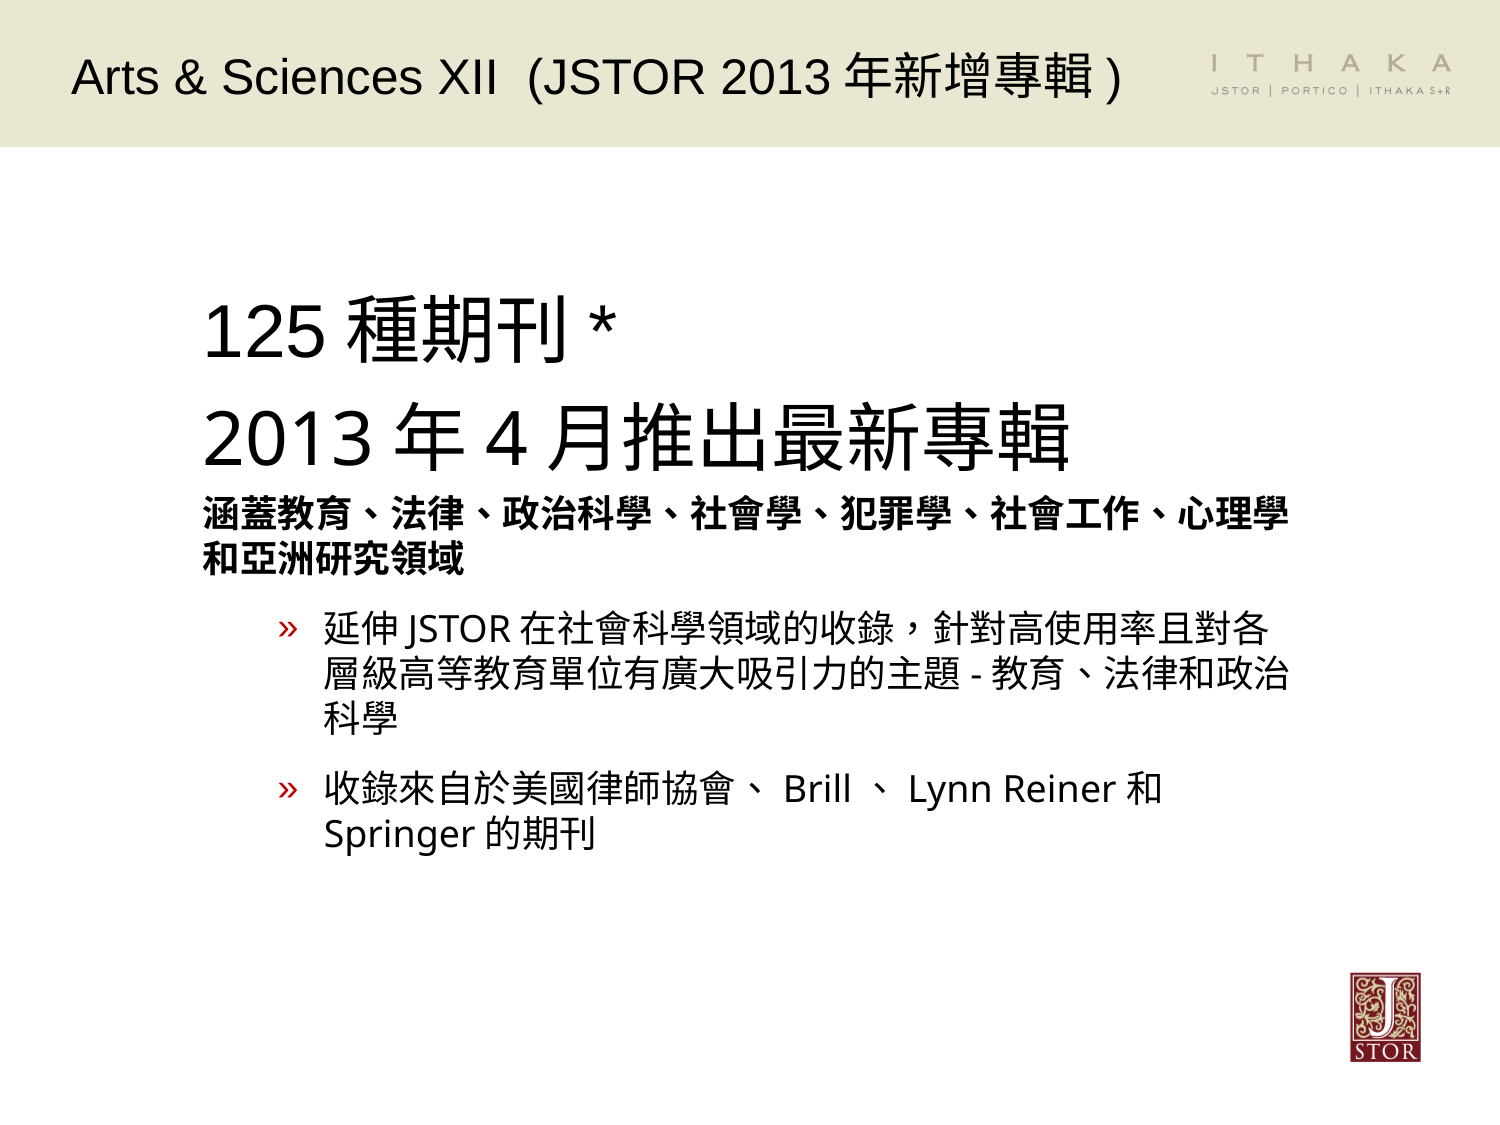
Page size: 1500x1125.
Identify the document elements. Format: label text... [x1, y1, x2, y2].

text_box Arts & Sciences XII (JSTOR 2013年新增專輯) [56, 37, 1138, 113]
picture [0, 0, 1500, 1125]
list 125種期刊* 2013年4月推出最新專輯 涵蓋教育、法律、政治科學、社會學、犯罪學、社會工作、心理學和亞洲研究領域 延伸JSTOR在社會科學領域的收錄，針對高使用率且對各層級高等教育單位有廣大吸引力的主題-教育、法律和政治科學 收錄來自於美國律師協會、Brill、Lynn Reiner和Springer的期刊 [187, 274, 1313, 876]
